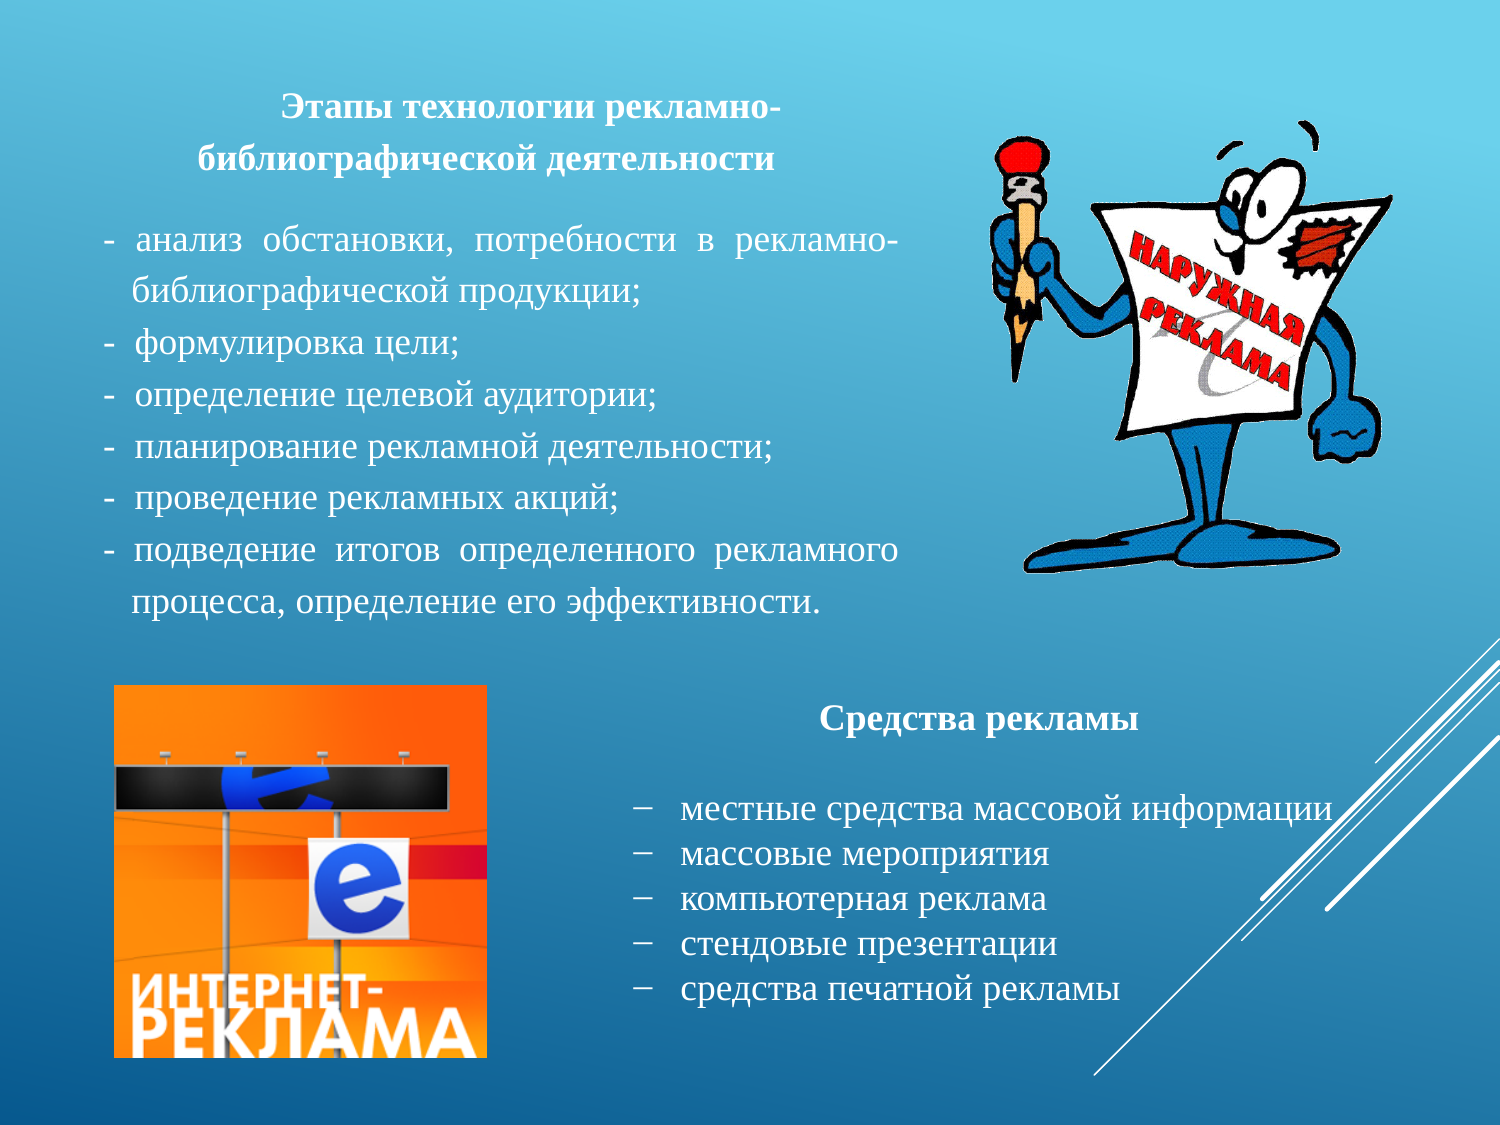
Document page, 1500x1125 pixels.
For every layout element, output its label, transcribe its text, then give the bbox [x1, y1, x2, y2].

picture [983, 104, 1457, 609]
text_box Средства рекламы местные средства массовой информации массовые мероприятия компьютерная реклама стендовые презентации средства печатной рекламы [618, 685, 1349, 1015]
picture [113, 685, 487, 1059]
text_box Этапы технологии рекламно-библиографической деятельности - анализ обстановки, потребности в рекламно-библиографической продукции; - формулировка цели; - определение целевой аудитории; - планирование рекламной деятельности; - проведение рекламных акций; - подведение итогов определенного рекламного процесса, определение его эффективности. [58, 67, 915, 629]
